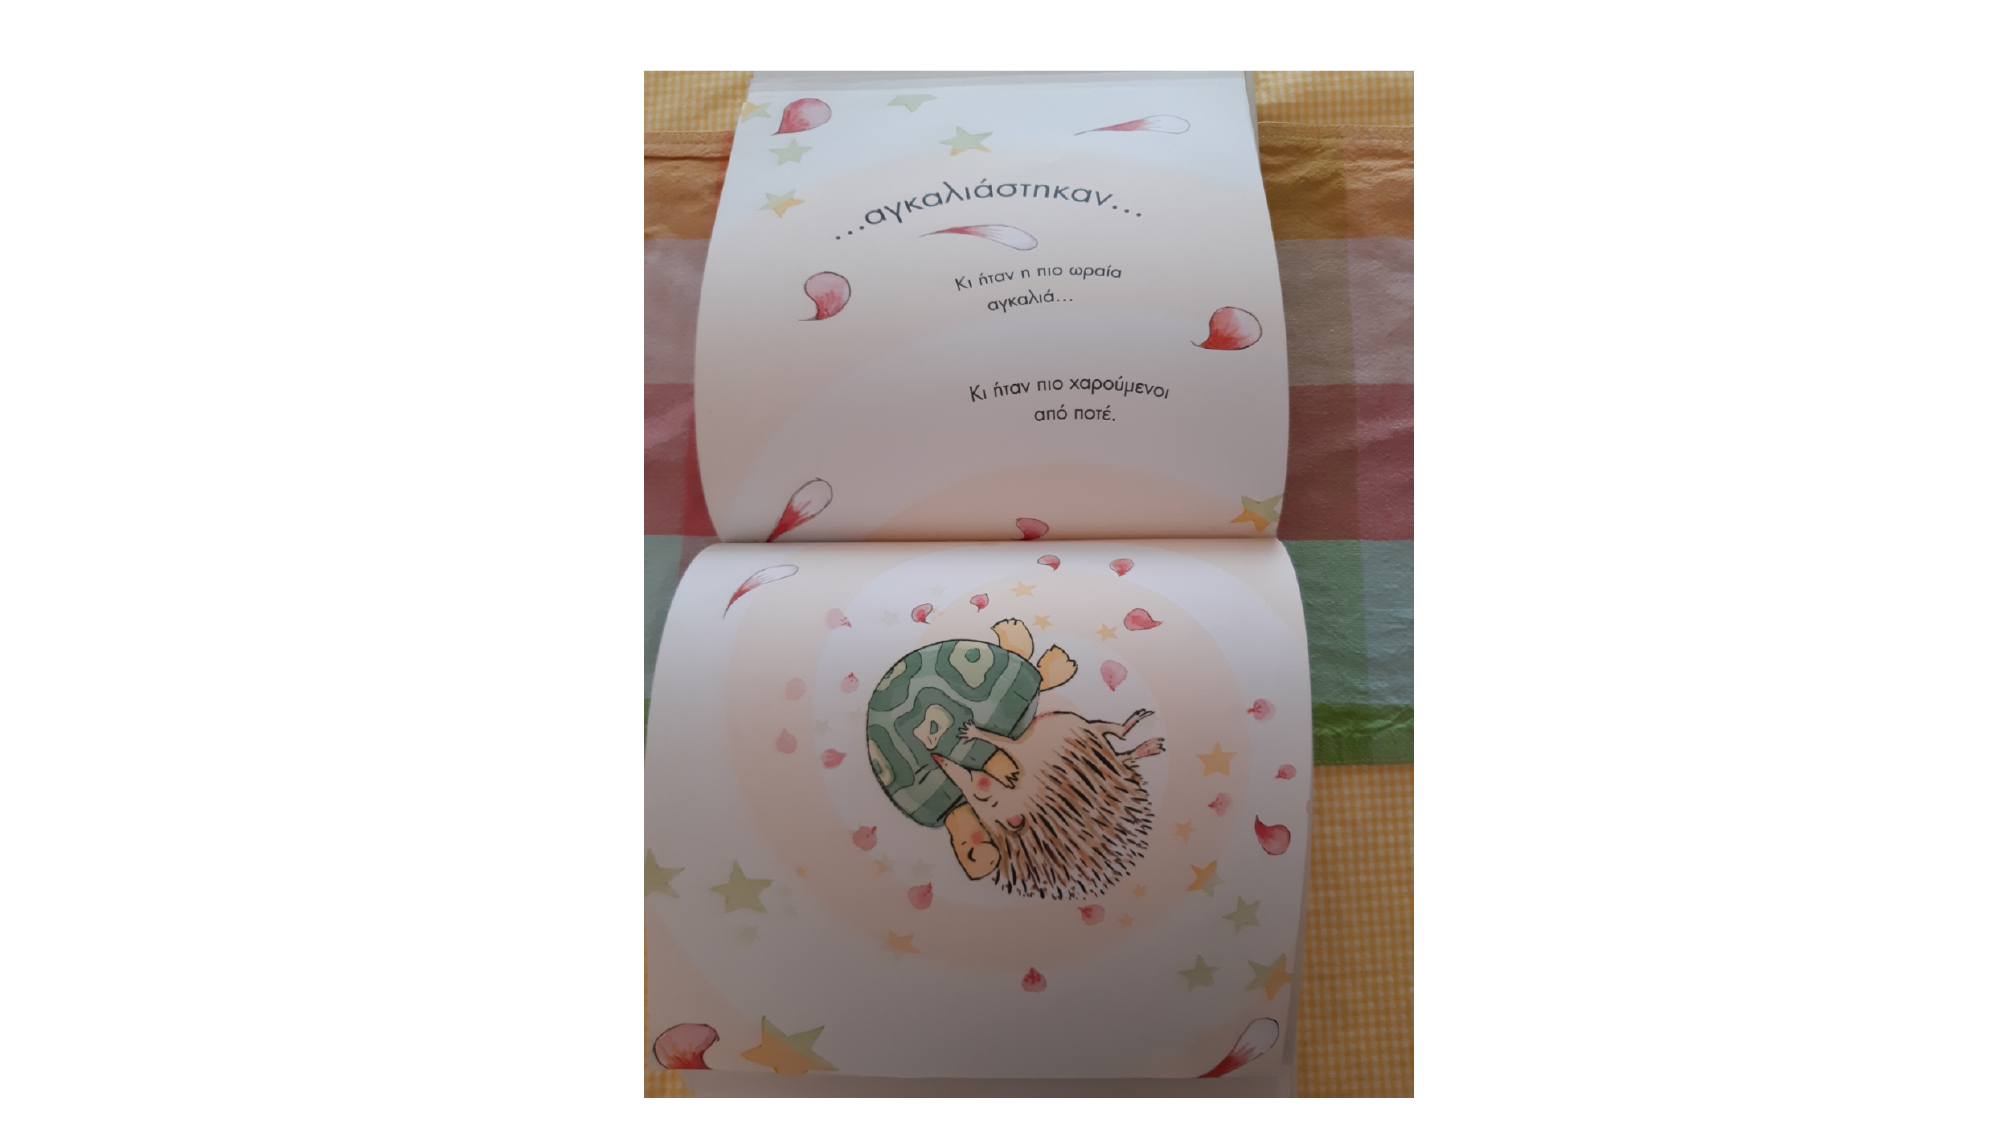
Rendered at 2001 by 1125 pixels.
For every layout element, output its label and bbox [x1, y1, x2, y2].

picture [644, 72, 1414, 199]
picture [644, 970, 1414, 1097]
list [514, 199, 1542, 970]
